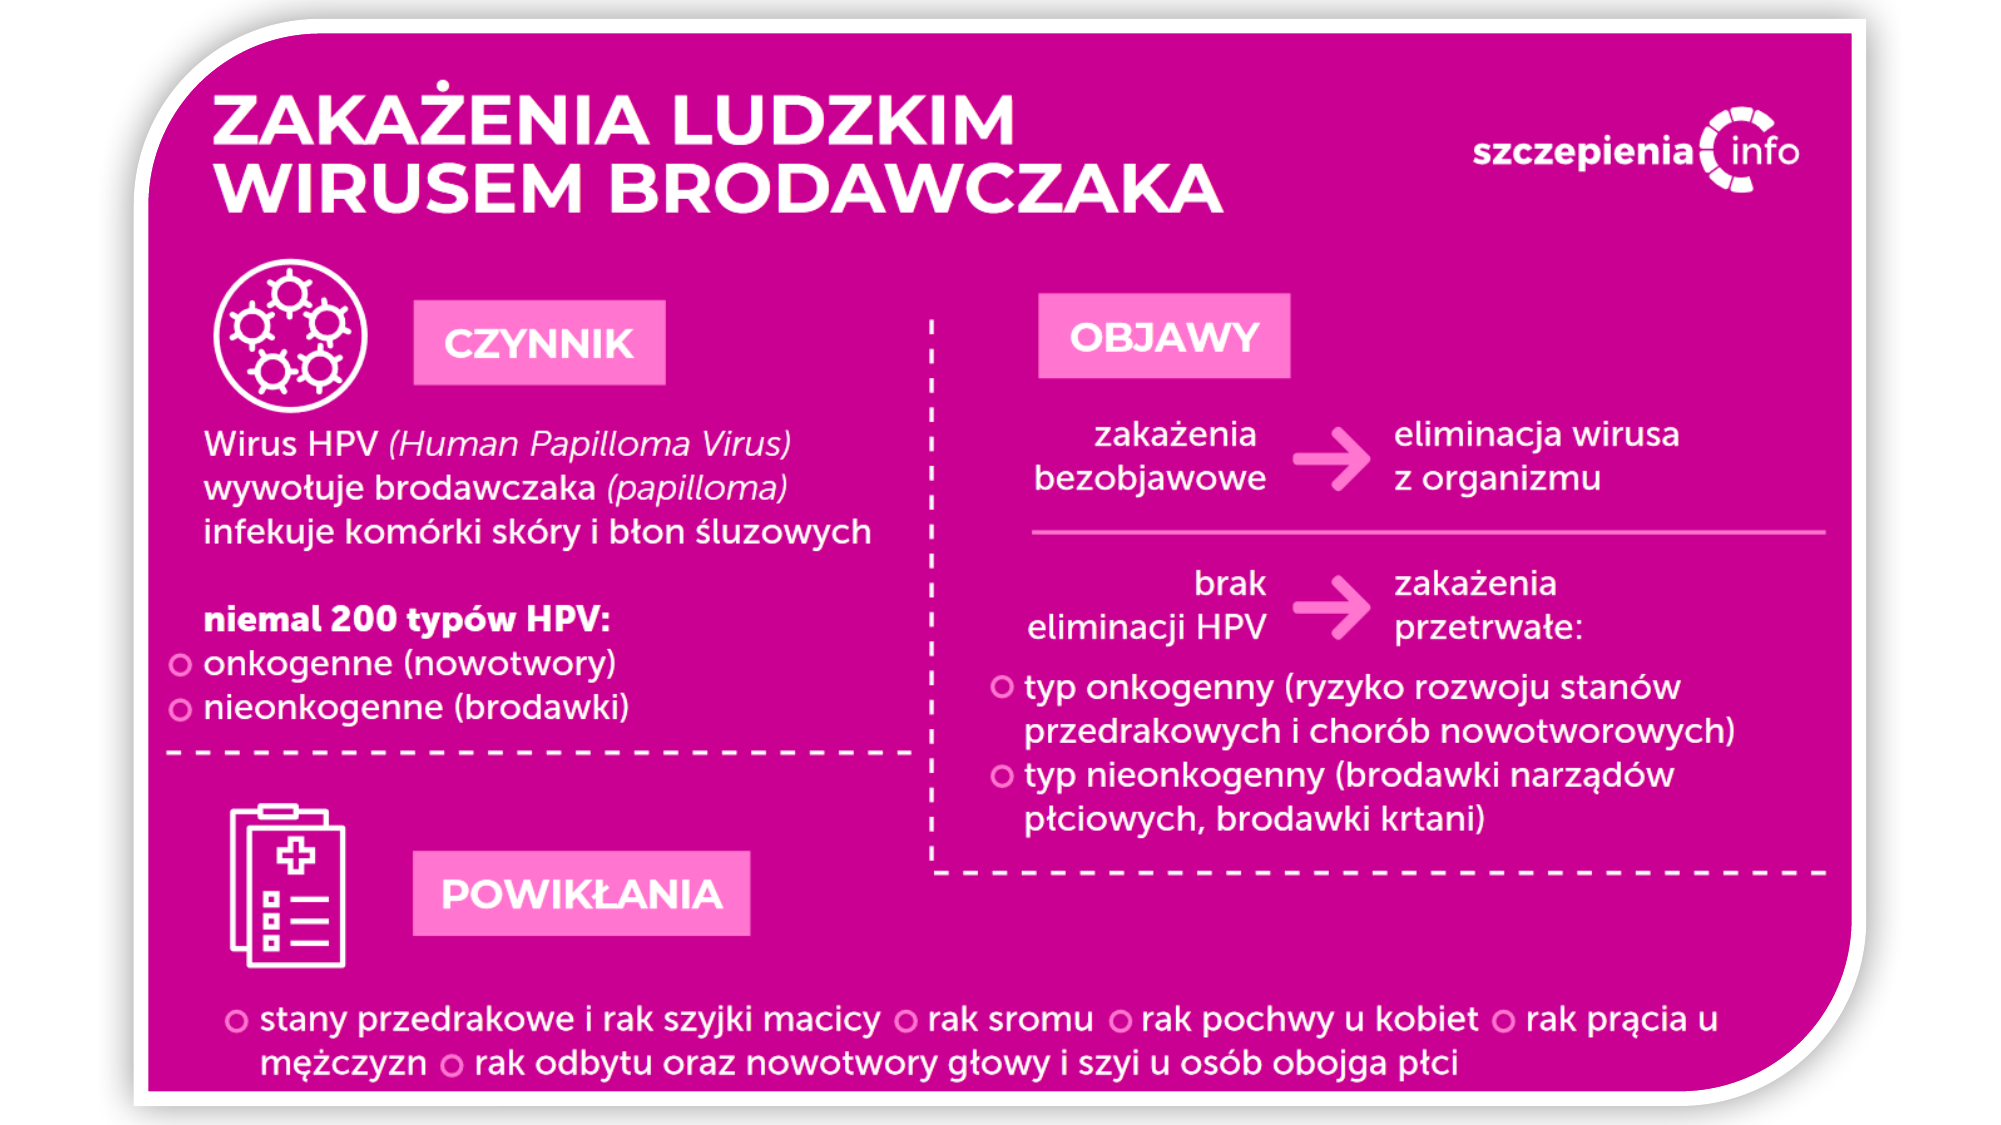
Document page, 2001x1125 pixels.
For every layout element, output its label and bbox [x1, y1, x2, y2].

picture [140, 26, 1859, 1099]
